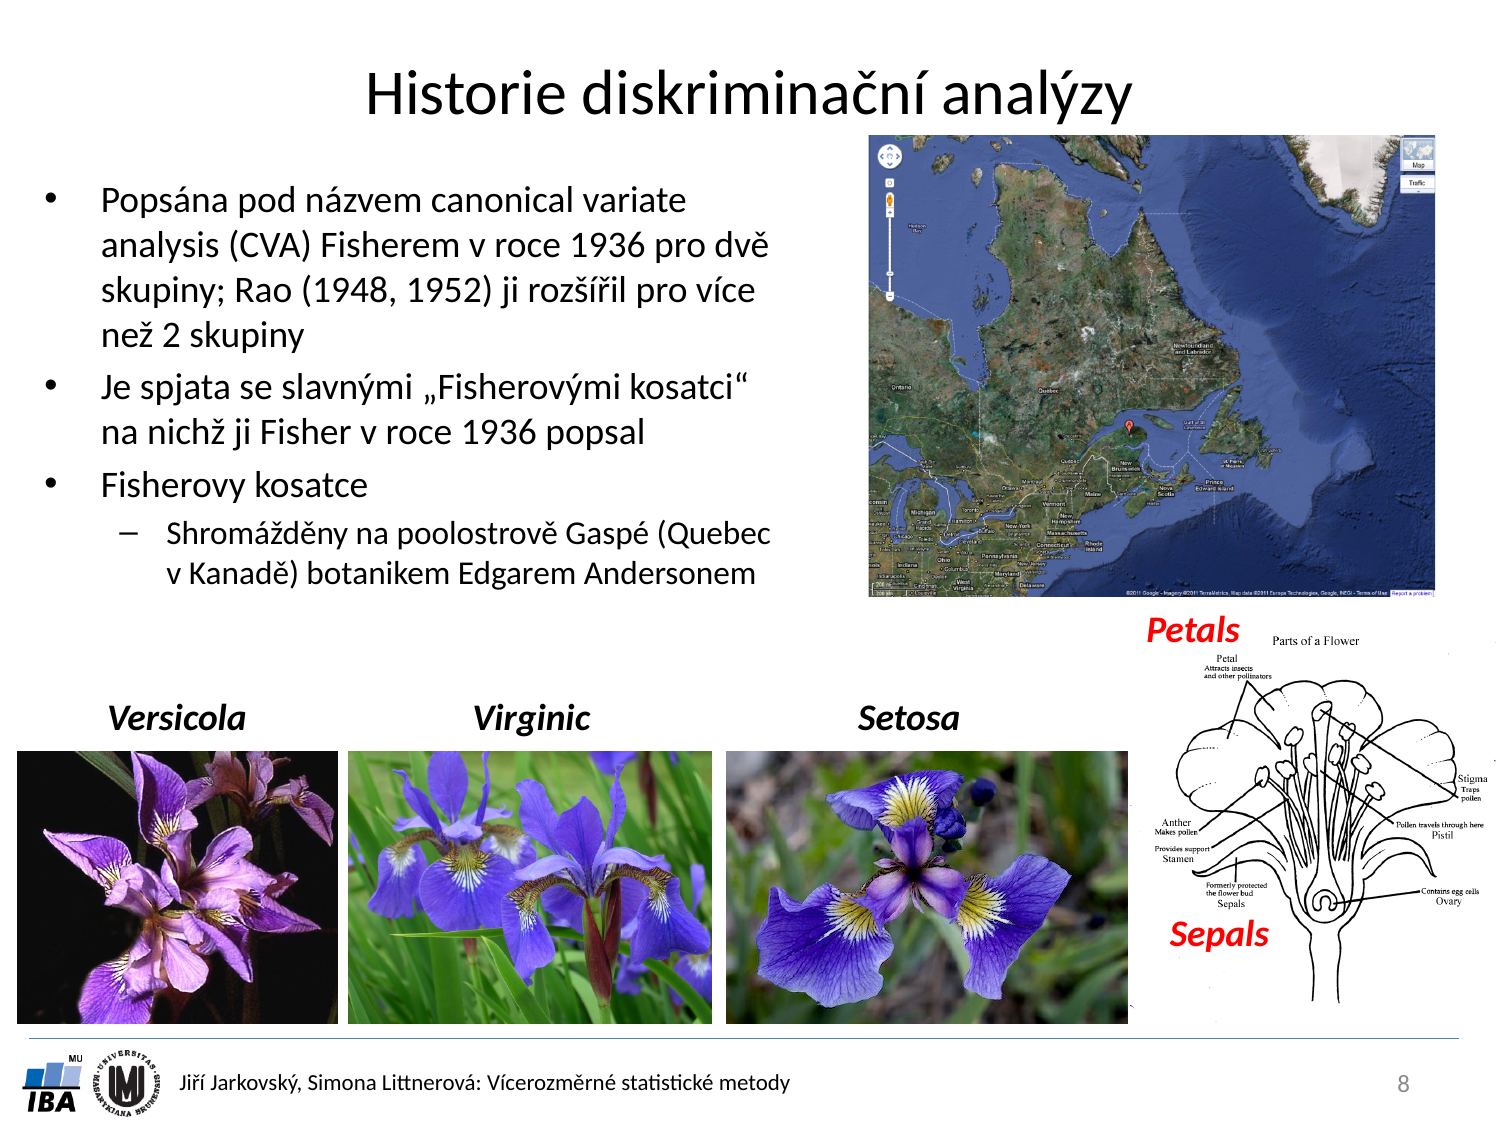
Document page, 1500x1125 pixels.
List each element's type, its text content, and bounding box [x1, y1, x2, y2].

picture [348, 750, 712, 1024]
text_box Versicola [64, 685, 290, 746]
title Historie diskriminační analýzy [75, 42, 1425, 135]
picture [17, 750, 338, 1024]
picture [726, 750, 1129, 1024]
picture [22, 1055, 82, 1112]
picture [1130, 631, 1500, 1026]
text_box Virginic [419, 685, 644, 746]
list Popsána pod názvem canonical variate analysis (CVA) Fisherem v roce 1936 pro dvě skupiny; Rao (1948, 1952) ji rozšířil pro více než 2 skupiny Je spjata se slavnými „Fisherovými kosatci“ na nichž ji Fisher v roce 1936 popsal Fisherovy kosatce Shromážděny na poolostrově Gaspé (Quebec v Kanadě) botanikem Edgarem Andersonem [29, 167, 798, 965]
text_box Petals [1131, 605, 1255, 630]
text_box Setosa [797, 685, 1022, 746]
picture [93, 1050, 160, 1117]
slide_number 8 [1074, 1052, 1425, 1113]
picture [867, 135, 1436, 597]
